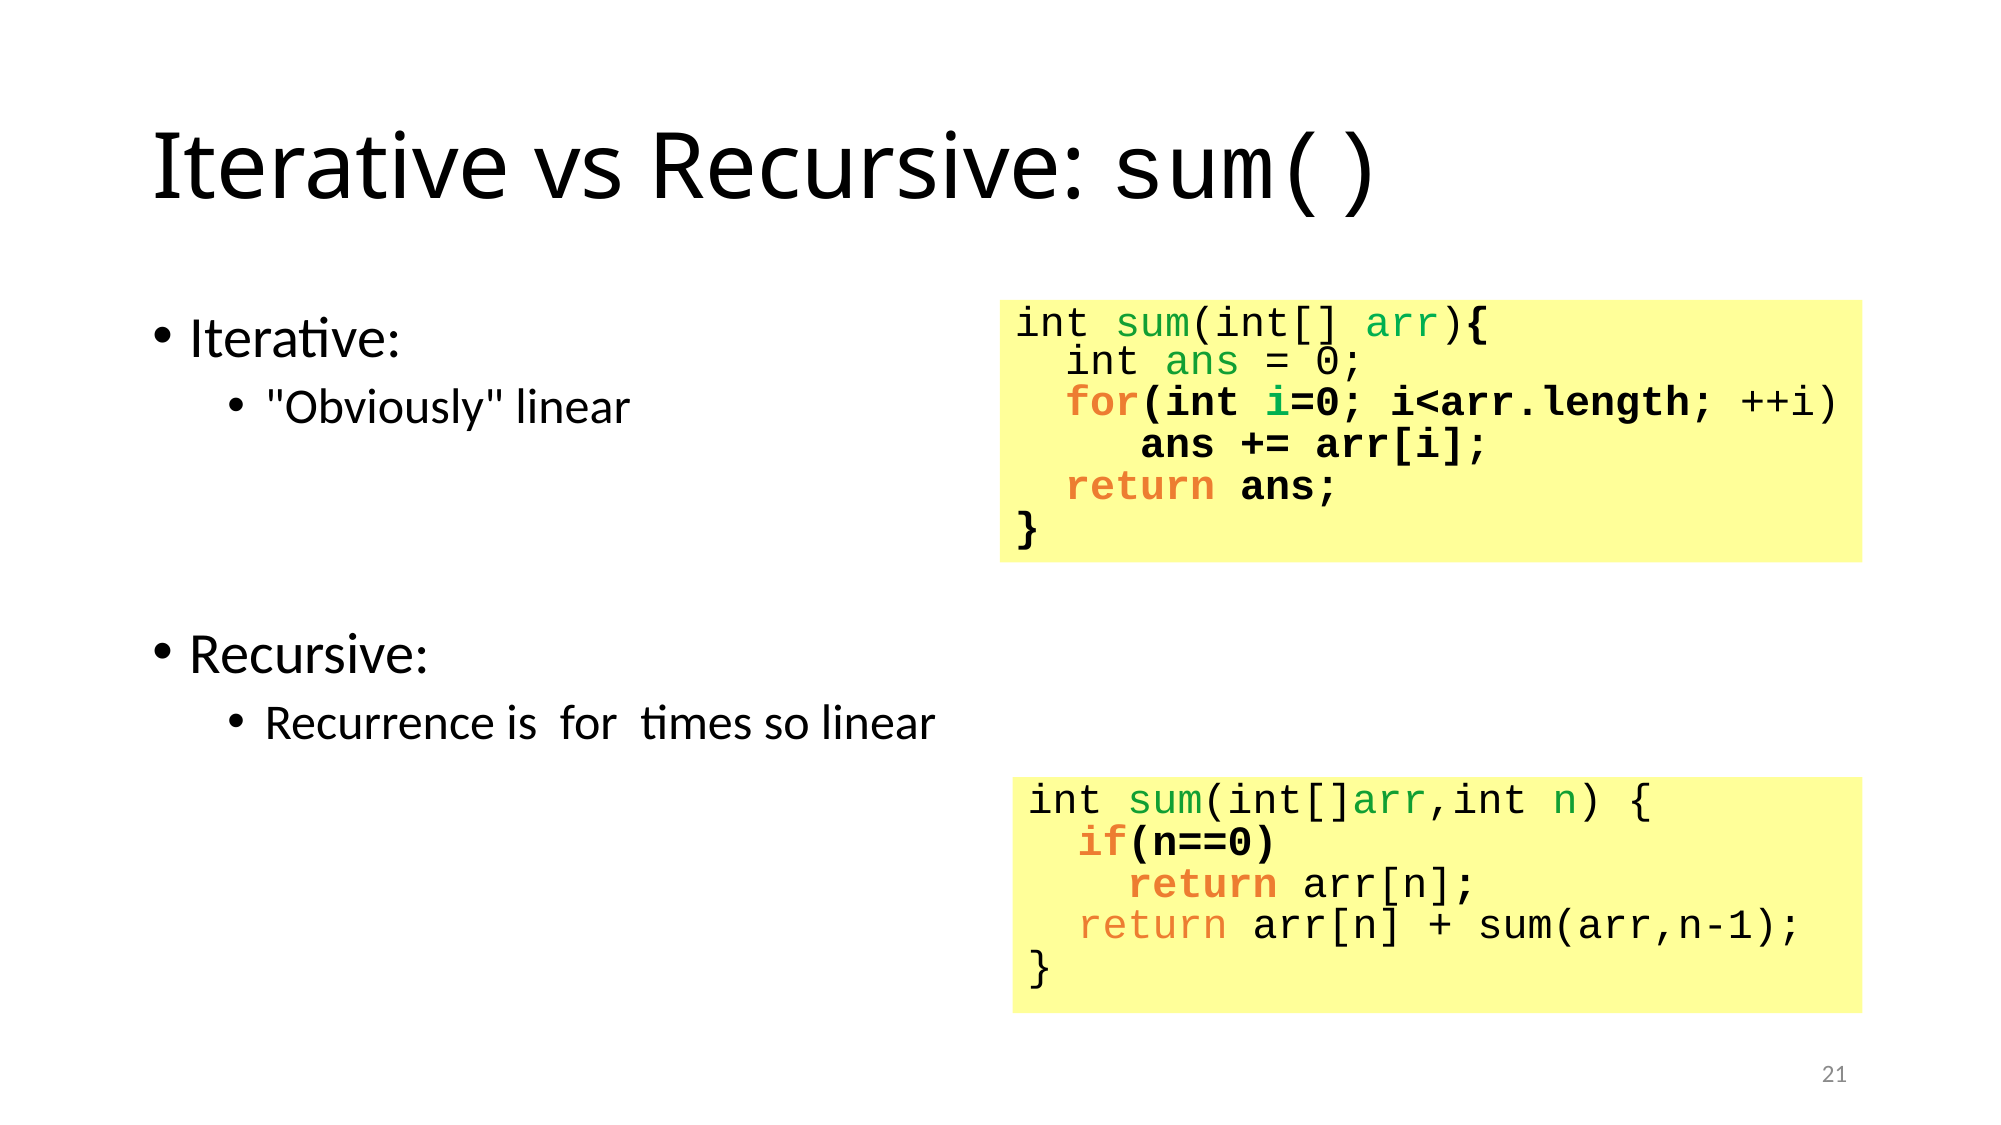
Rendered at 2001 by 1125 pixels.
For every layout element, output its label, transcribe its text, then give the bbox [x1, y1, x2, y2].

title Iterative vs Recursive: sum() [137, 59, 1863, 278]
text_box int sum(int[]arr,int n) { if(n==0) return arr[n]; return arr[n] + sum(arr,n-1); } [1012, 777, 1863, 1014]
slide_number 21 [1412, 1042, 1863, 1103]
text_box int sum(int[] arr){ int ans = 0; for(int i=0; i<arr.length; ++i) ans += arr[i]; return ans; } [999, 299, 1863, 563]
